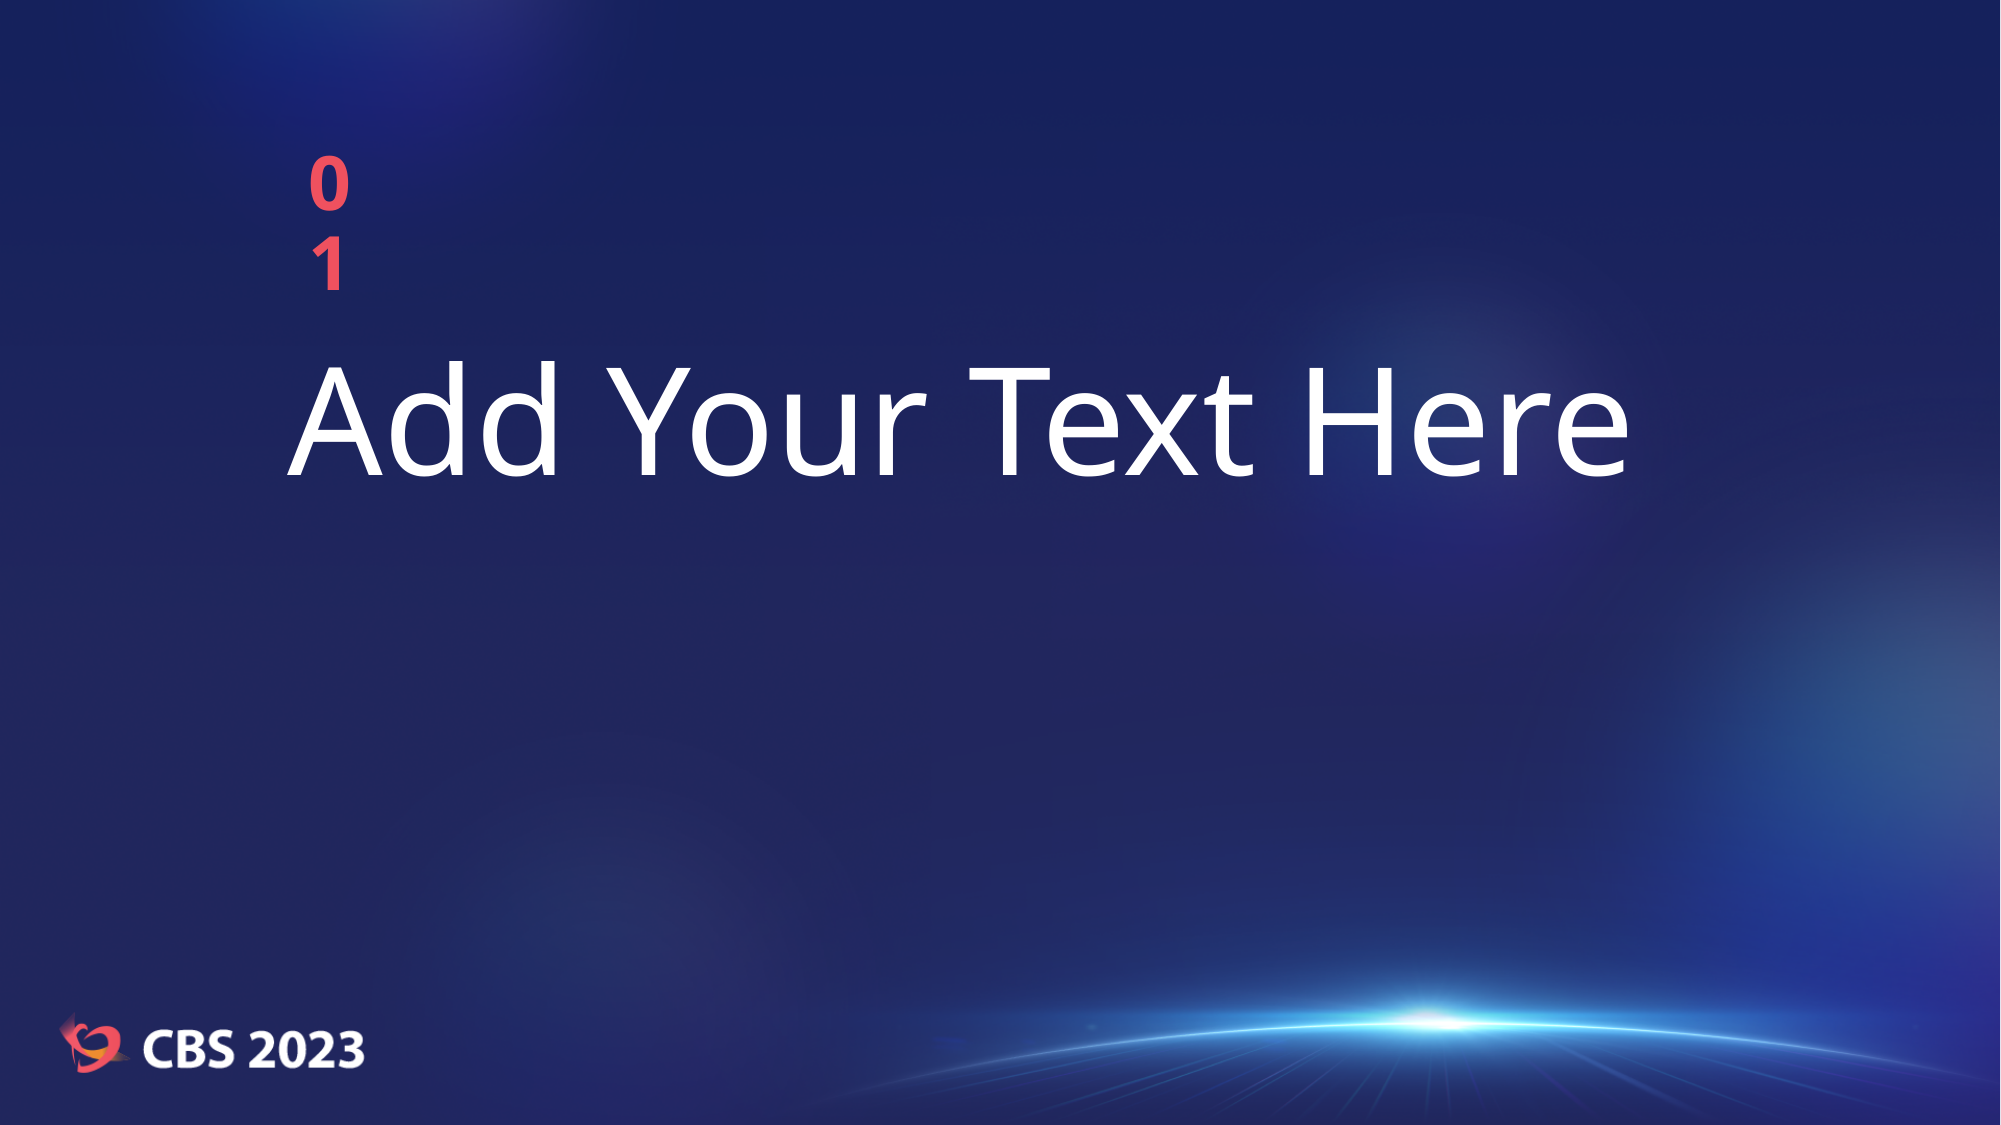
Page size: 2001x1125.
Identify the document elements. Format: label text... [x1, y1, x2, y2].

text_box Add Your Text Here [272, 315, 1693, 539]
text_box 01 [272, 158, 388, 294]
picture [0, 0, 2001, 1125]
